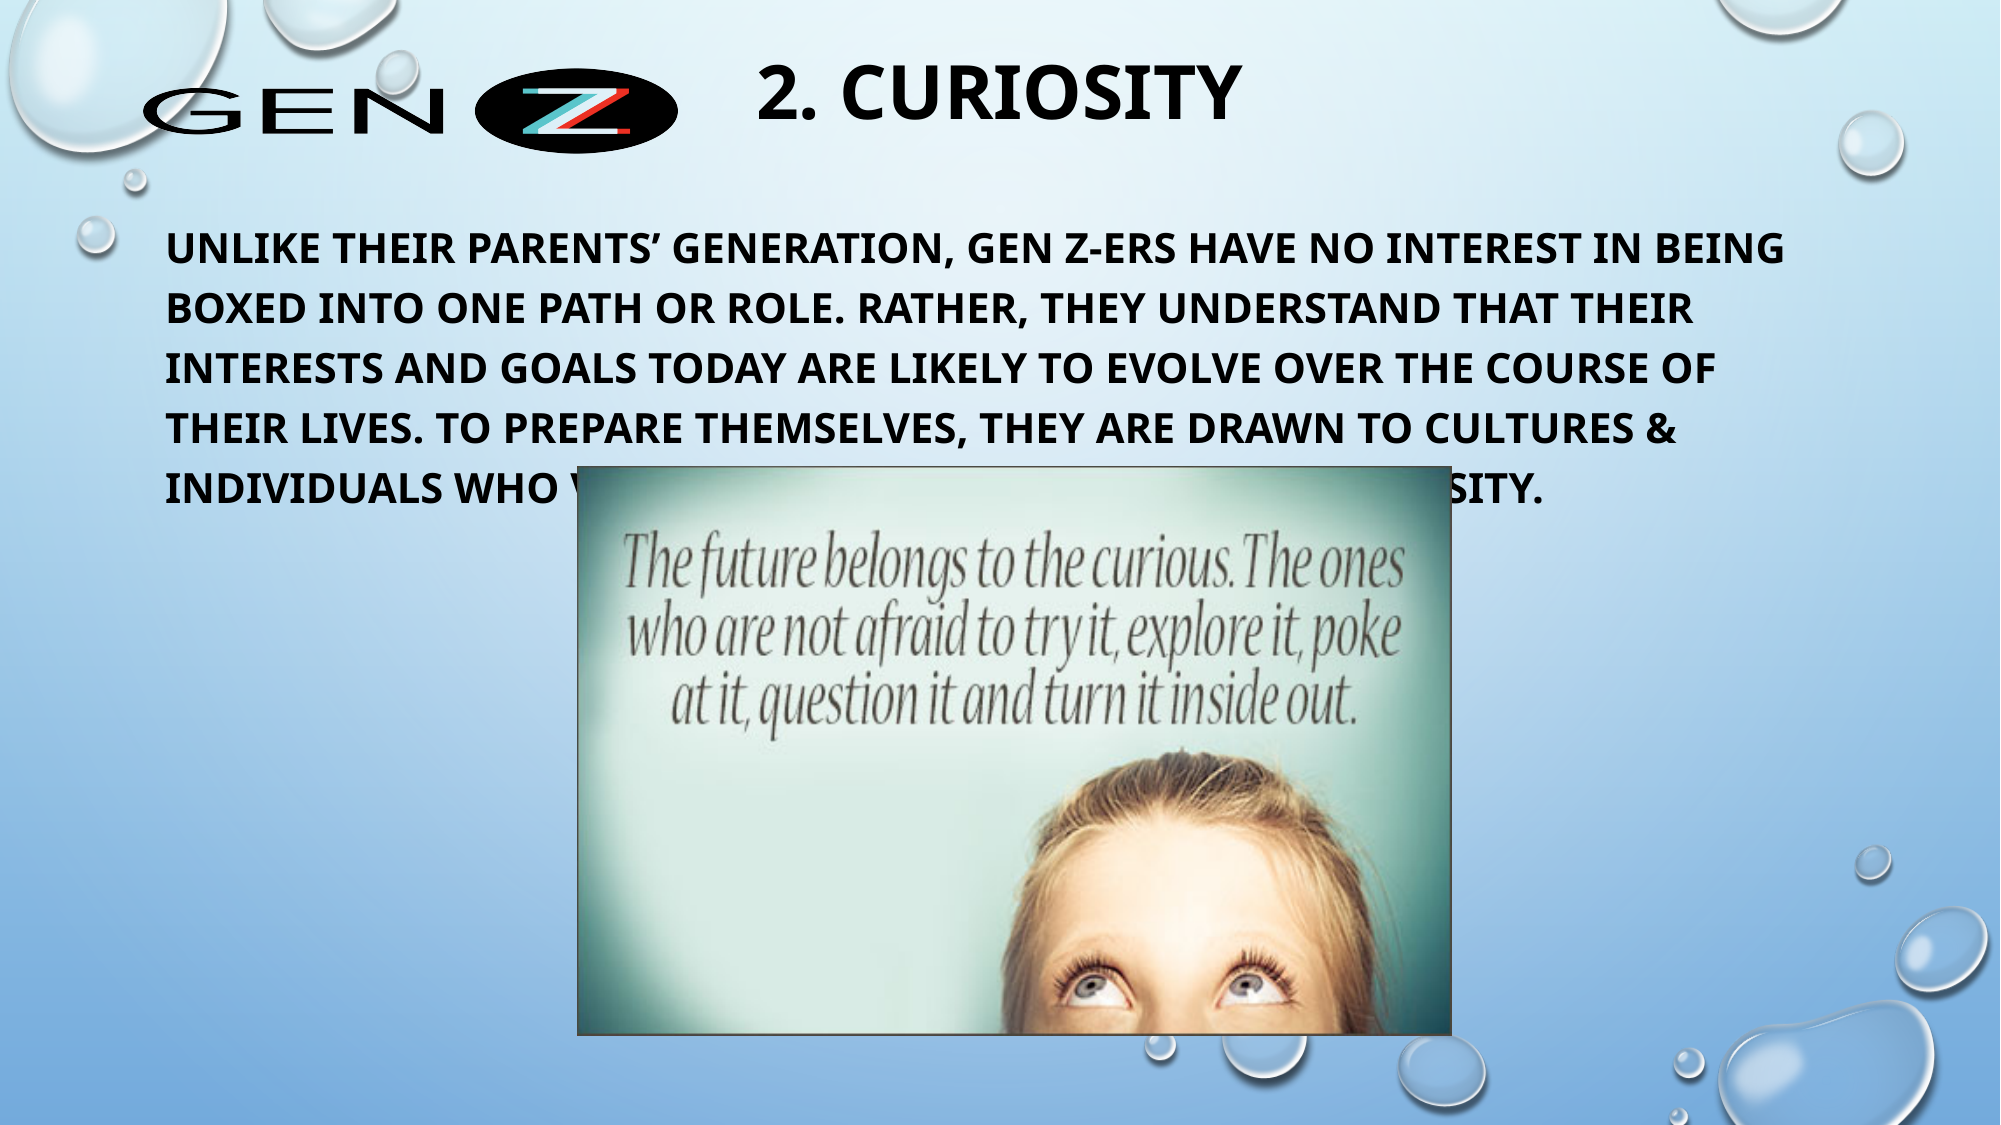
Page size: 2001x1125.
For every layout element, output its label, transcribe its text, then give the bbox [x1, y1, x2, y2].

picture [0, 0, 2000, 1125]
title 2. CURIOSITY [149, 0, 1851, 191]
list Unlike their parents’ generation, Gen Z-ers have no interest in being boxed into one path or role. Rather, they understand that their interests and goals today are likely to evolve over the course of their LIVES. To prepare themselves, they ARE DRAWN TO cultures & individuals who value constant education and curiosity. [150, 204, 1851, 965]
